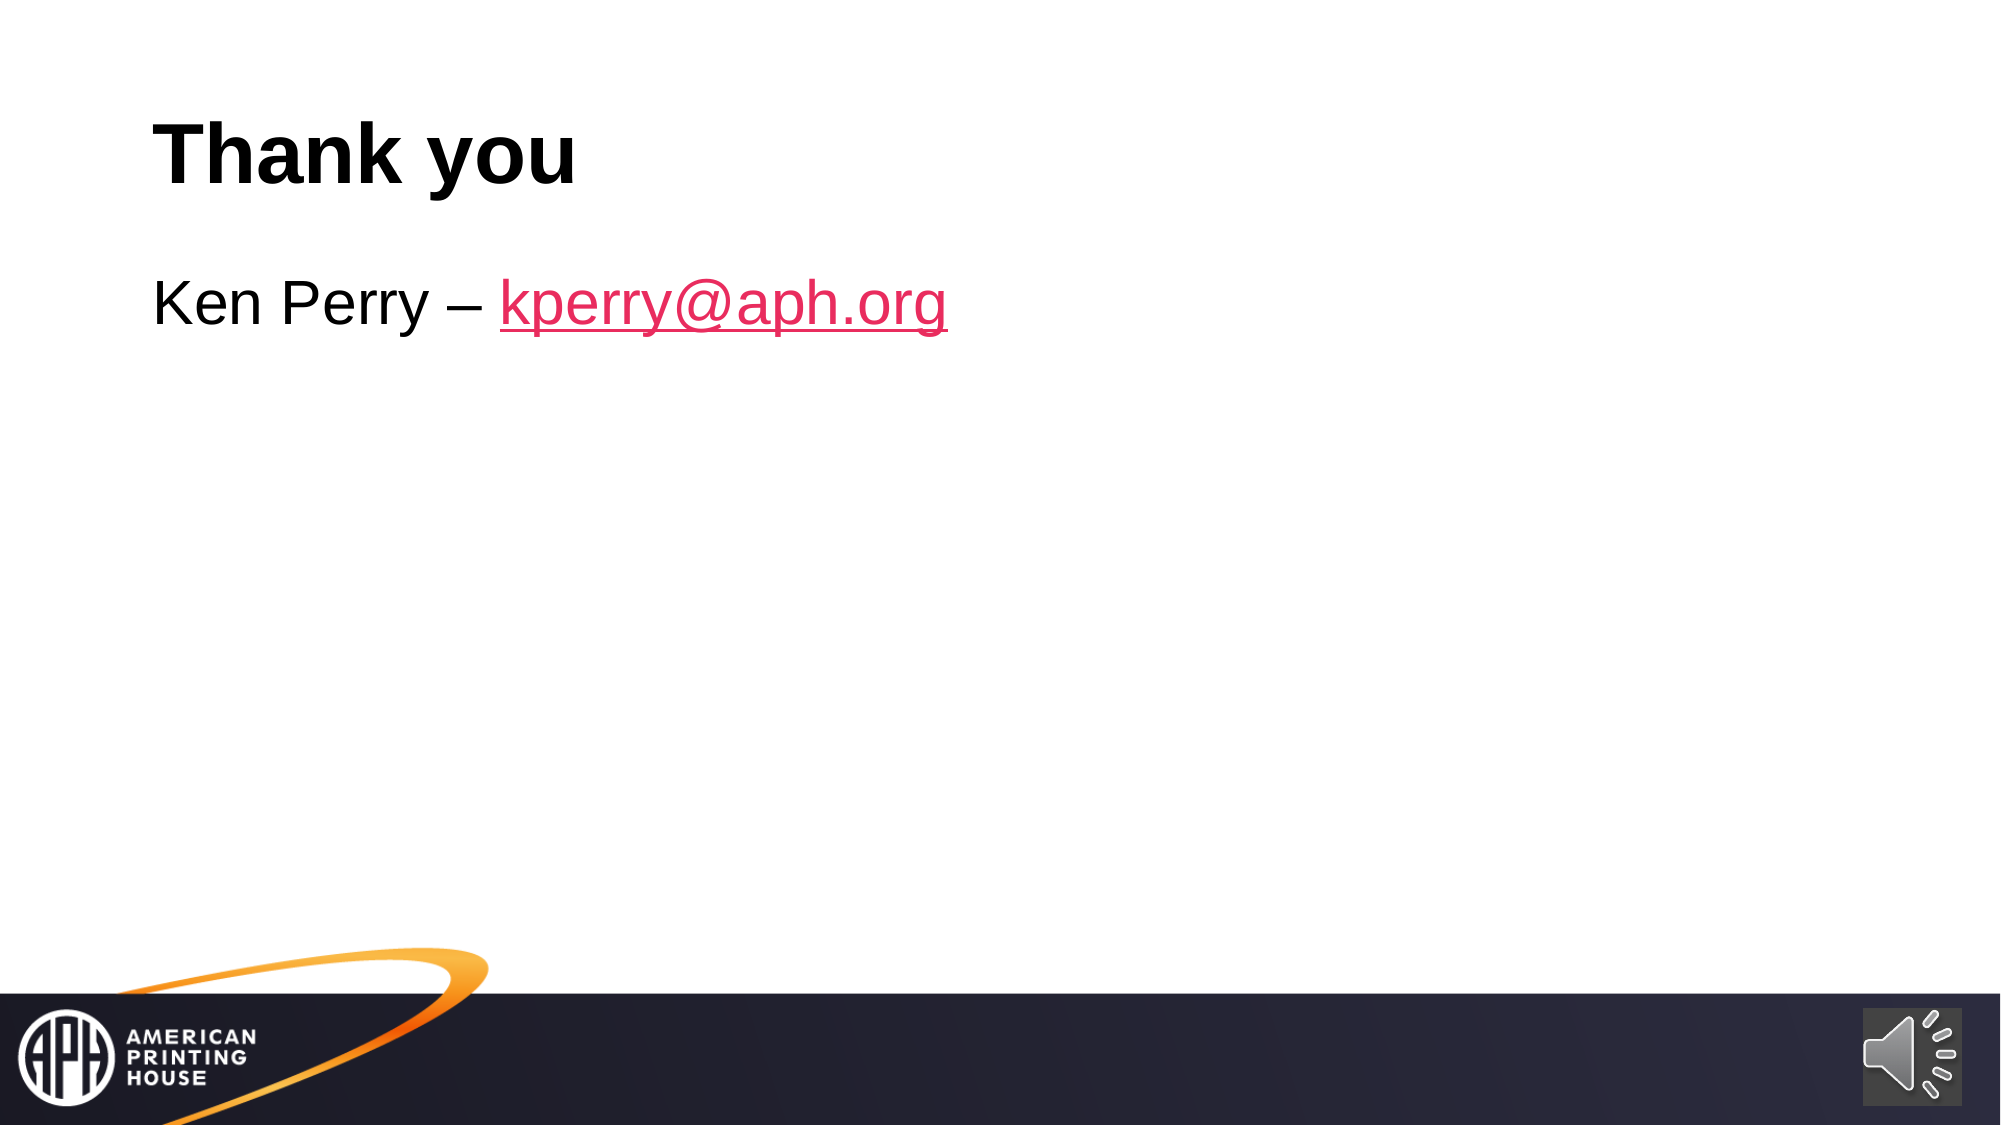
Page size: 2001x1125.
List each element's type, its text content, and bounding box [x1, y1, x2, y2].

picture [0, 0, 2001, 1125]
title Thank you [137, 102, 1760, 211]
list Ken Perry – kperry@aph.org [137, 263, 1863, 390]
